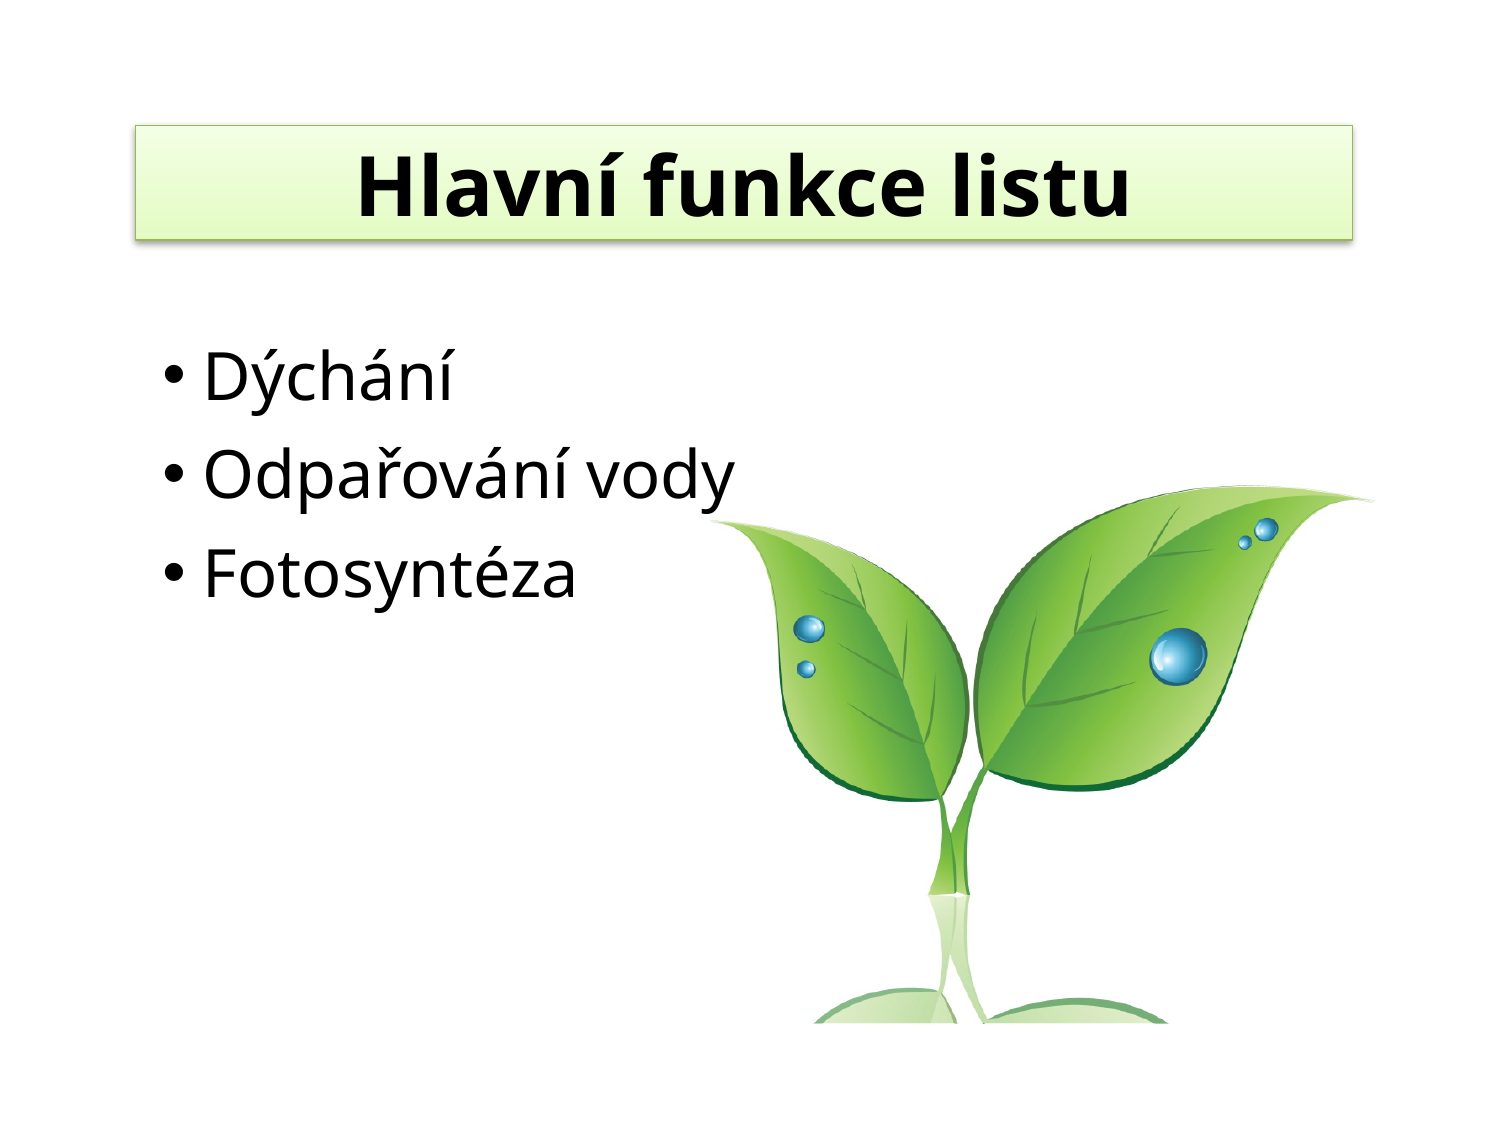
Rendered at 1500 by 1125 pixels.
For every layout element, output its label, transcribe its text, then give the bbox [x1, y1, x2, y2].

text_box Hlavní funkce listu [135, 125, 1353, 241]
text_box Dýchání Odpařování vody Fotosyntéza [147, 326, 1223, 709]
picture [655, 455, 1412, 1024]
